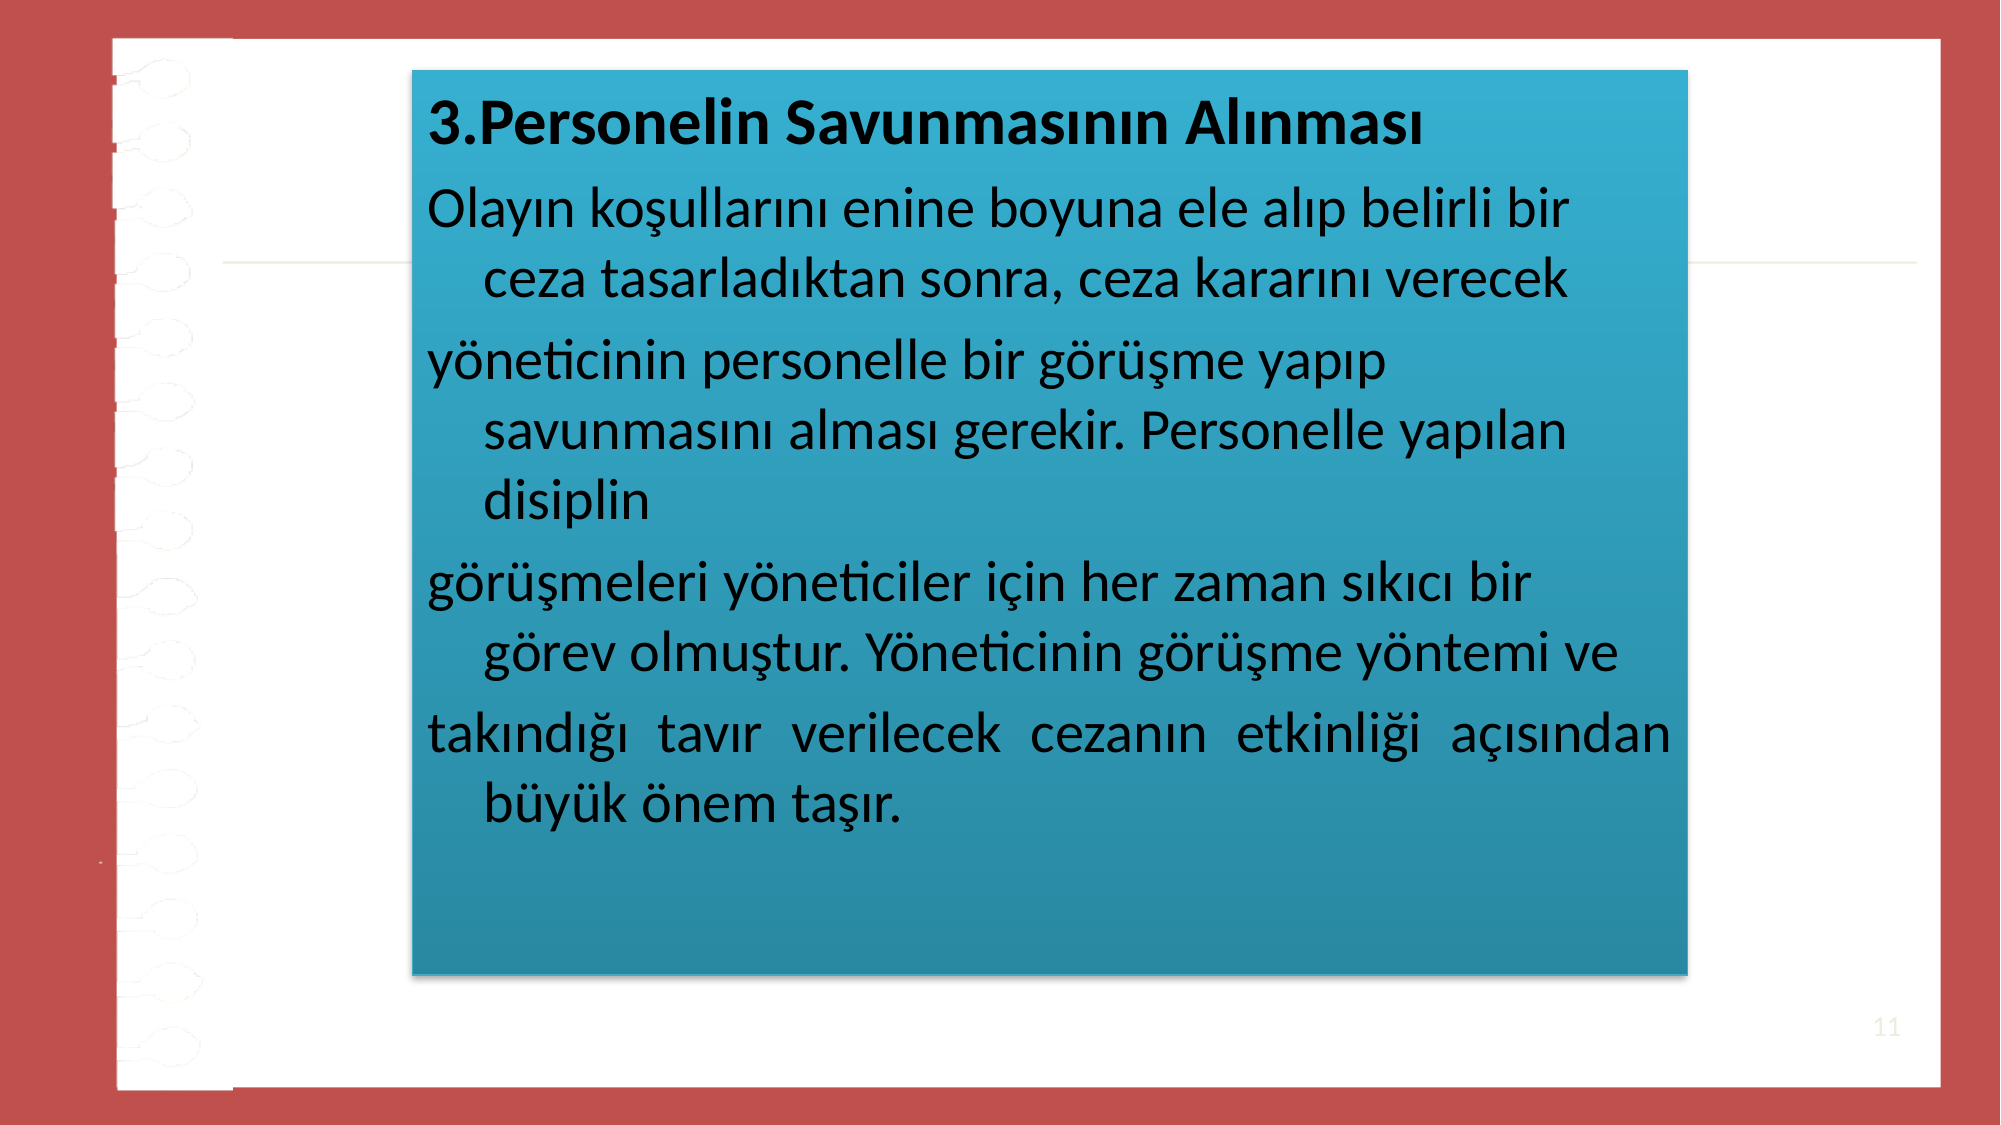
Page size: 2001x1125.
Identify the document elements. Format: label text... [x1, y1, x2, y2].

slide_number 11 [1499, 999, 1917, 1076]
list 3.Personelin Savunmasının Alınması Olayın koşullarını enine boyuna ele alıp belirli bir ceza tasarladıktan sonra, ceza kararını verecek yöneticinin personelle bir görüşme yapıp savunmasını alması gerekir. Personelle yapılan disiplin görüşmeleri yöneticiler için her zaman sıkıcı bir görev olmuştur. Yöneticinin görüşme yöntemi ve takındığı tavır verilecek cezanın etkinliği açısından büyük önem taşır. [412, 70, 1688, 976]
